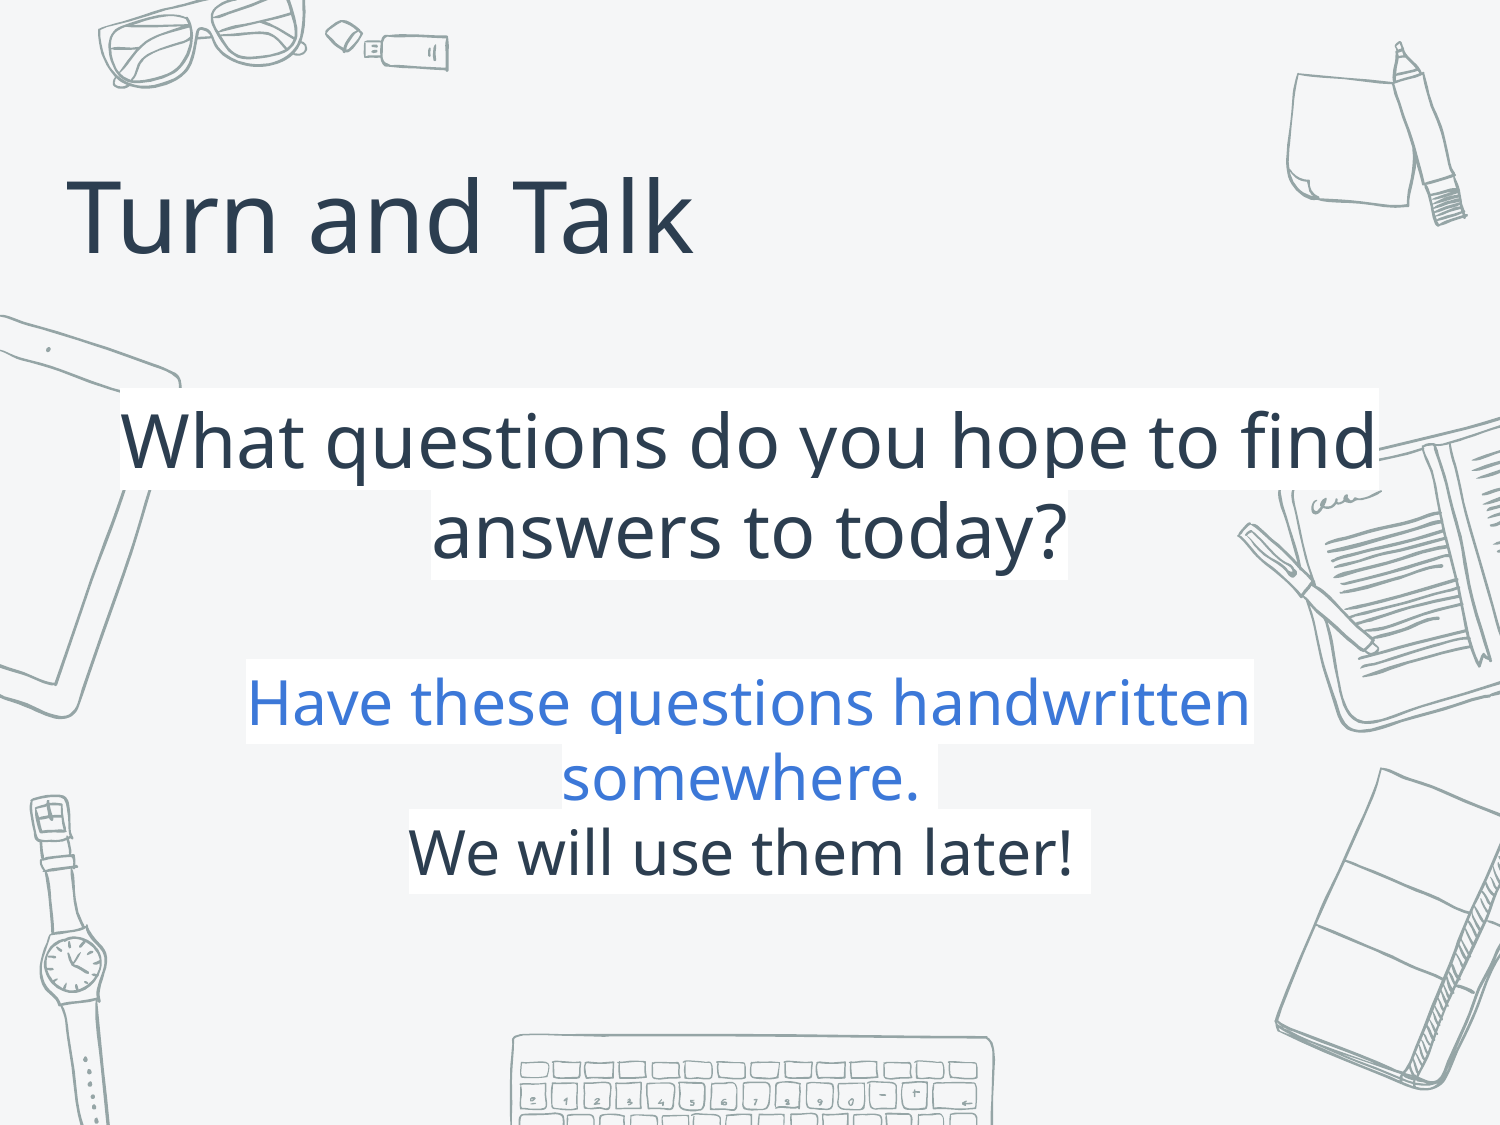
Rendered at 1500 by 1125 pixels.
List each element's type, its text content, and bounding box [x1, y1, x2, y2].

text_box Turn and Talk What questions do you hope to find answers to today? Have these questions handwritten somewhere. We will use them later! [51, 138, 1449, 233]
